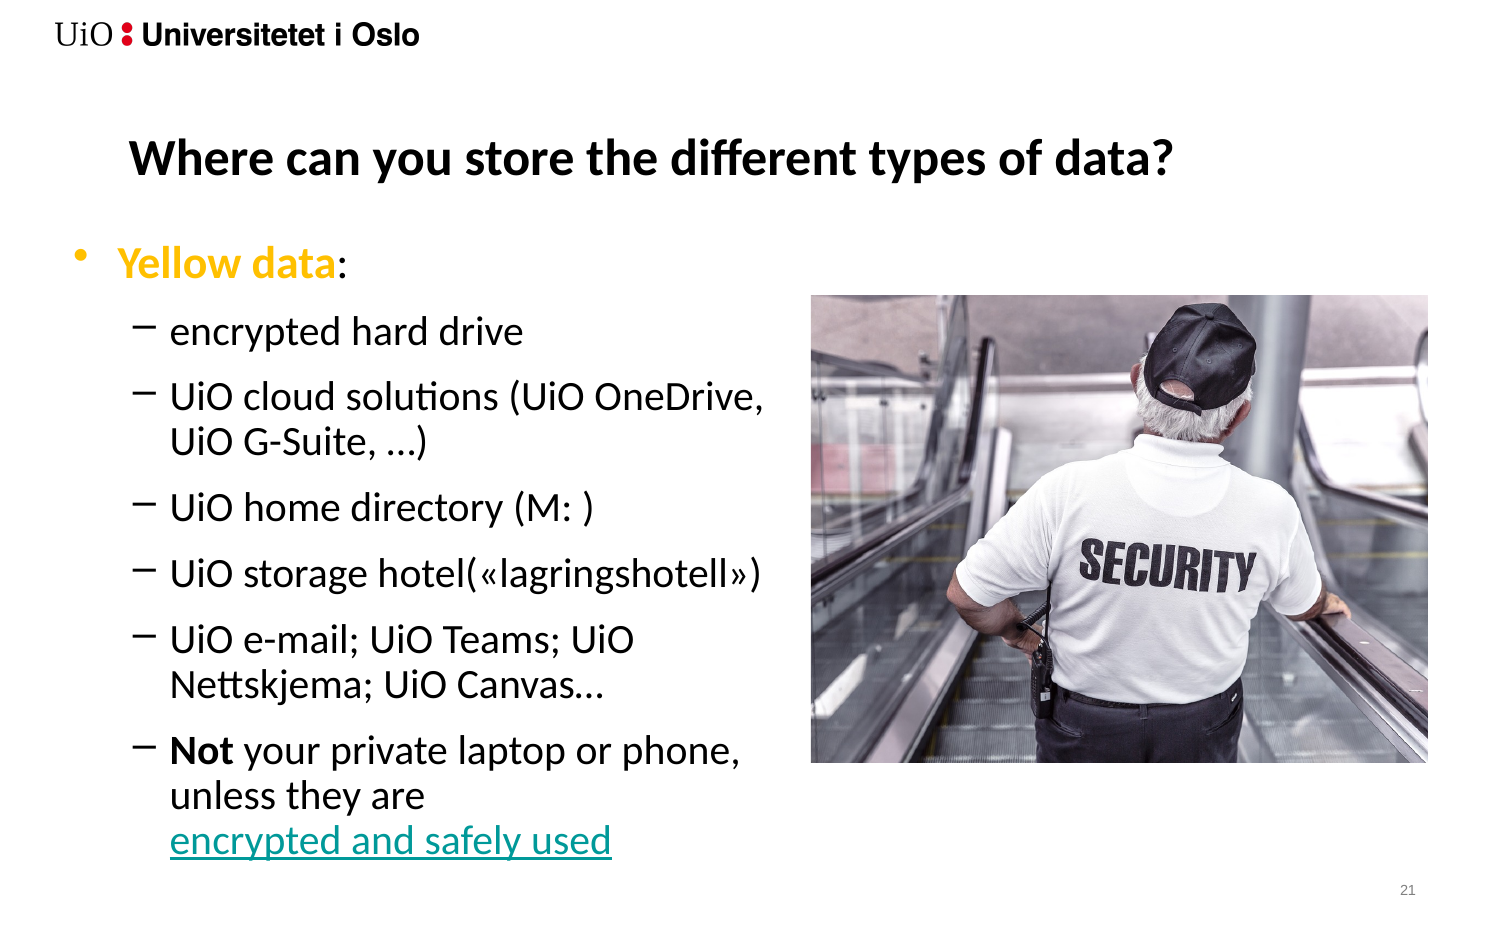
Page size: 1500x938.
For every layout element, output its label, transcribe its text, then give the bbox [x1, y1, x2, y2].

slide_number 22 [1315, 874, 1429, 938]
list Yellow data: encrypted hard drive UiO cloud solutions (UiO OneDrive, UiO G-Suite, …) UiO home directory (M: ) UiO storage hotel(«lagringshotell») UiO e-mail; UiO Teams; UiO Nettskjema; UiO Canvas… Not your private laptop or phone, unless they are encrypted and safely used [61, 232, 807, 907]
title Where can you store the different types of data? [116, 76, 1416, 233]
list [810, 294, 1429, 764]
picture [55, 22, 419, 46]
